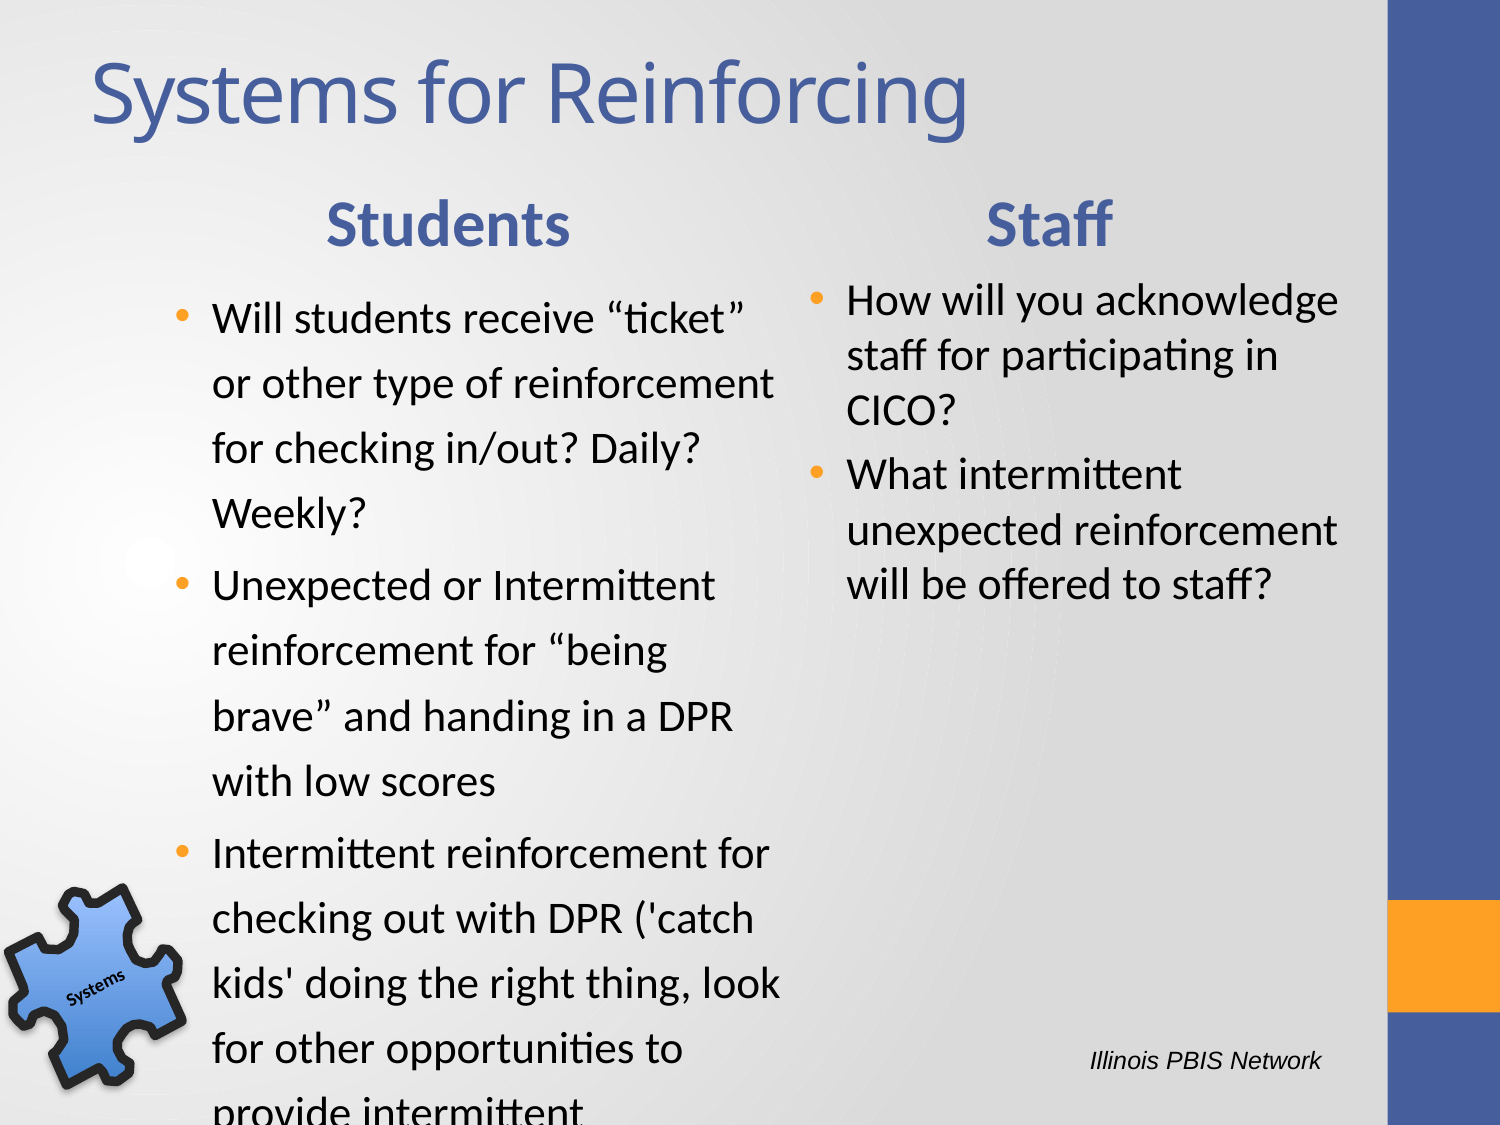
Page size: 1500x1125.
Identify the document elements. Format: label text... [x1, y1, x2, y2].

title Systems for Reinforcing [75, 24, 1325, 155]
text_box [7, 887, 183, 1086]
list Staff [750, 162, 1350, 268]
list Will students receive “ticket” or other type of reinforcement for checking in/out? Daily? Weekly? Unexpected or Intermittent reinforcement for “being brave” and handing in a DPR with low scores Intermittent reinforcement for checking out with DPR ('catch kids' doing the right thing, look for other opportunities to provide intermittent reinforcement) [141, 224, 804, 1125]
list Students [181, 162, 732, 224]
text_box Illinois PBIS Network [1074, 1037, 1350, 1083]
list How will you acknowledge staff for participating in CICO? What intermittent unexpected reinforcement will be offered to staff? [774, 262, 1375, 911]
